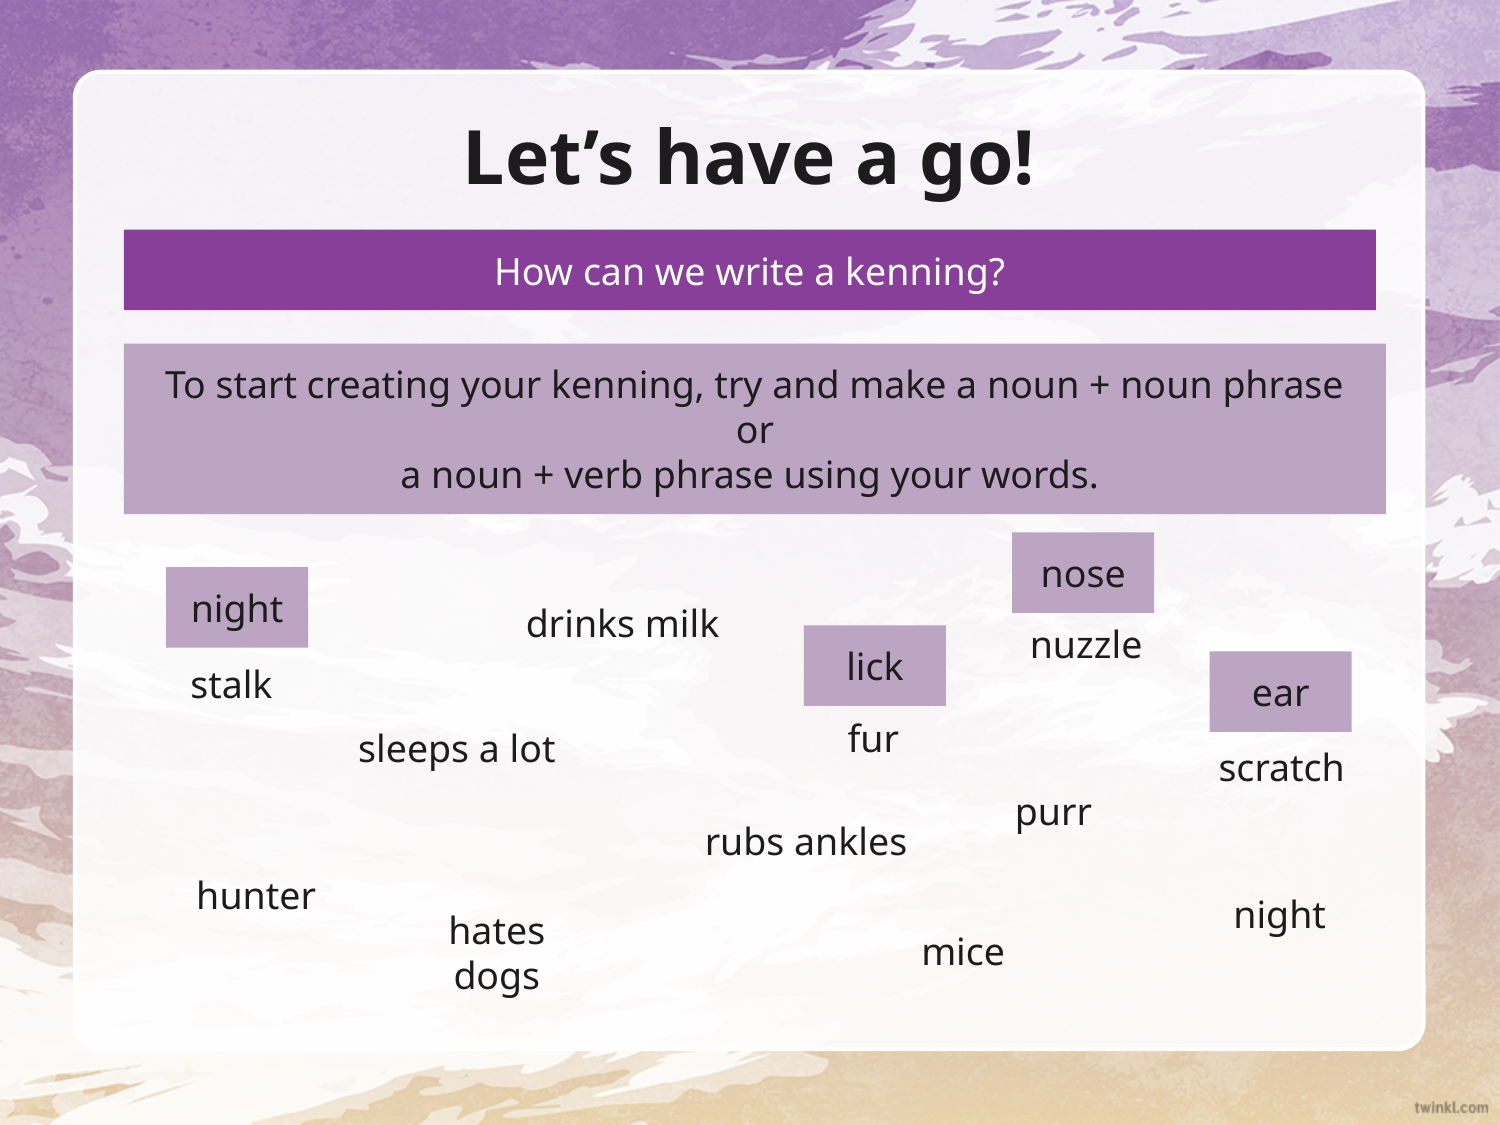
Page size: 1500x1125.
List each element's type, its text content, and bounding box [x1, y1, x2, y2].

text_box purr [989, 780, 1118, 841]
text_box mice [899, 920, 1027, 981]
text_box night [1207, 883, 1352, 944]
picture [0, 0, 1500, 1125]
text_box drinks milk [507, 592, 738, 653]
title Let’s have a go! [73, 76, 1426, 244]
text_box nose [1012, 532, 1155, 613]
text_box lick [803, 625, 946, 706]
text_box rubs ankles [687, 810, 926, 871]
text_box sleeps a lot [342, 717, 572, 778]
text_box stalk [160, 653, 303, 714]
text_box scratch [1196, 736, 1368, 796]
text_box ear [1209, 651, 1352, 732]
text_box night [166, 567, 309, 648]
text_box How can we write a kenning? [123, 229, 1376, 311]
text_box fur [823, 707, 924, 768]
text_box To start creating your kenning, try and make a noun + noun phrase or a noun + verb phrase using your words. [123, 343, 1386, 515]
text_box hates dogs [393, 899, 600, 1005]
text_box nuzzle [1014, 613, 1159, 674]
text_box hunter [170, 865, 342, 925]
